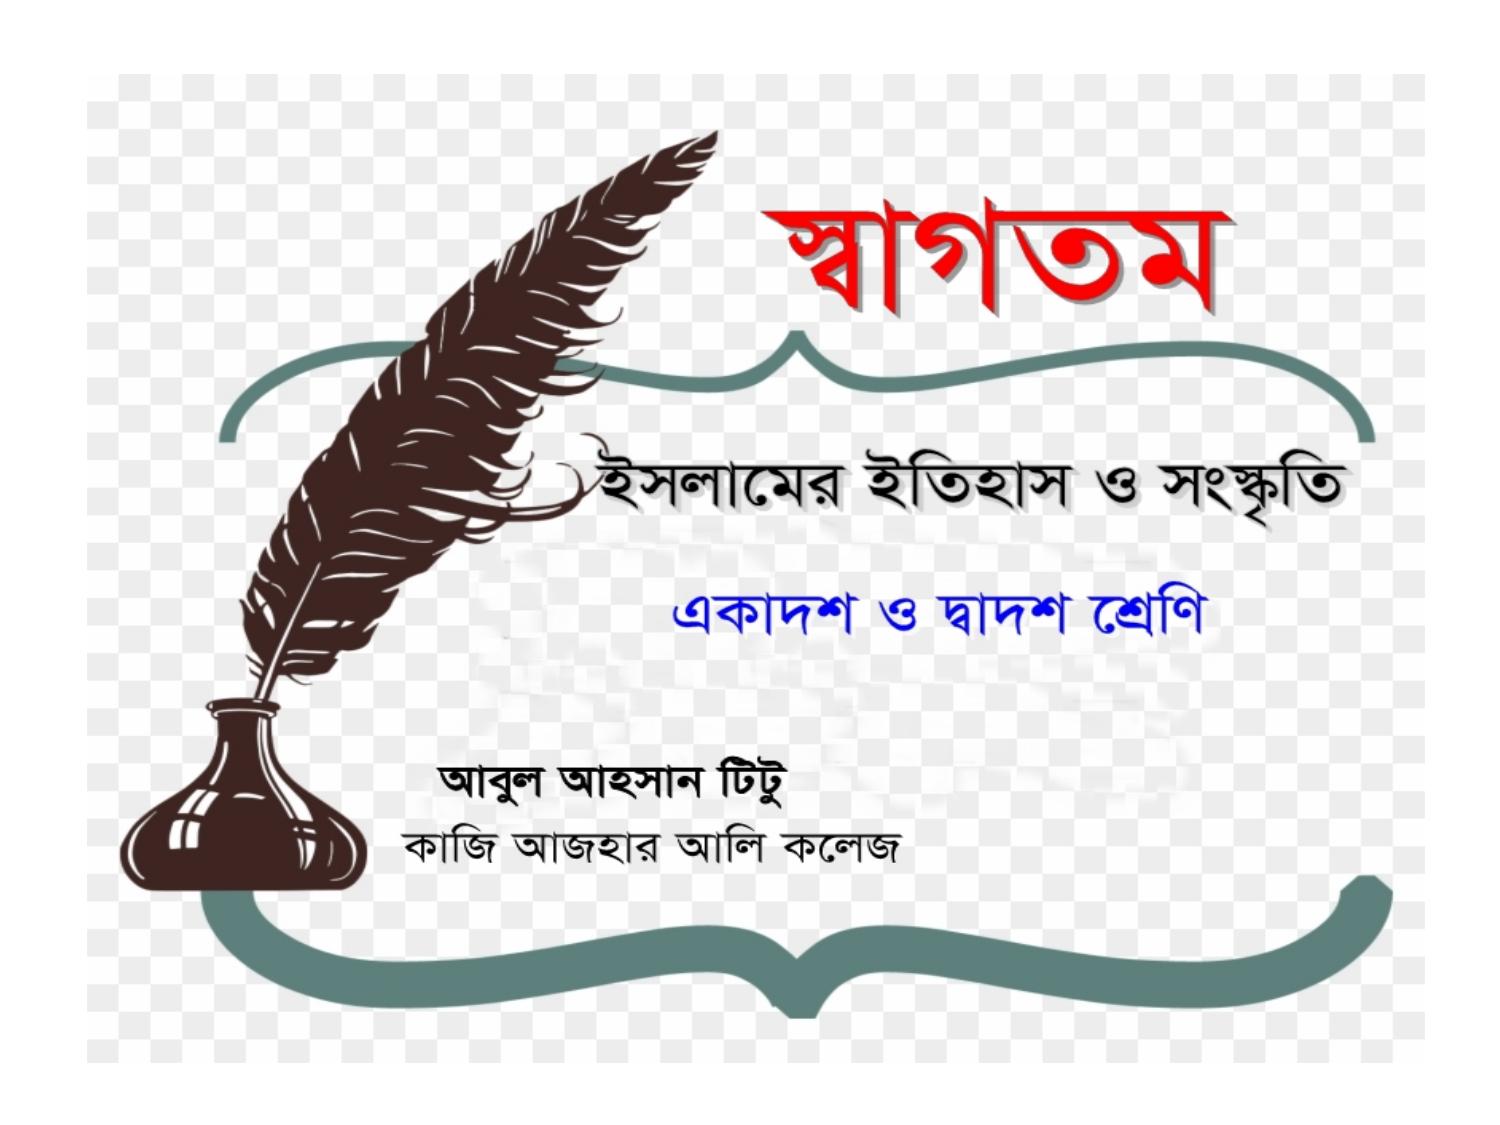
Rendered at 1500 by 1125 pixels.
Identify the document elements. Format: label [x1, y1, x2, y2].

picture [87, 74, 1426, 1063]
